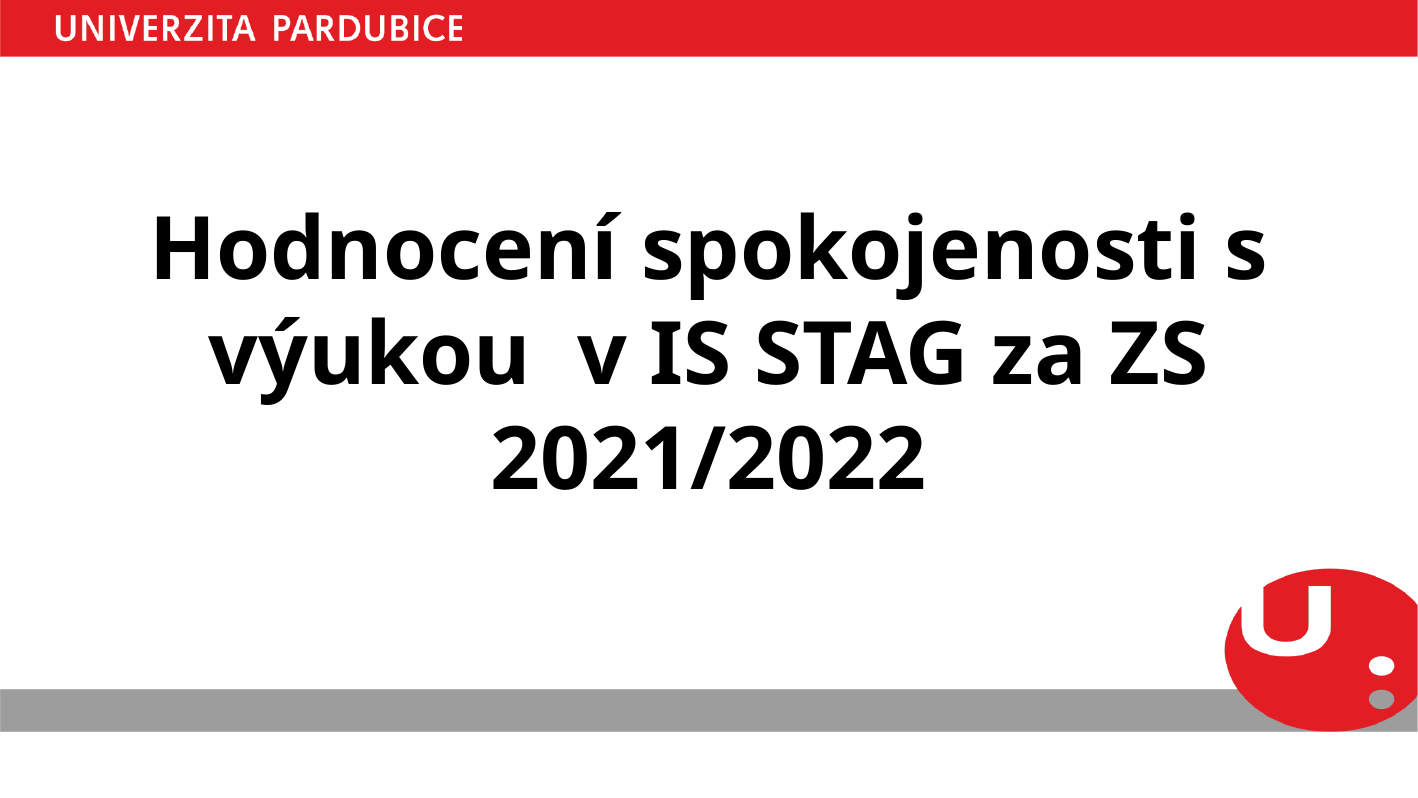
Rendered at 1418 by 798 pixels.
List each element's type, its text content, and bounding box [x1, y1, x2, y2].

title Hodnocení spokojenosti s výukou v IS STAG za ZS 2021/2022 [106, 247, 1312, 452]
picture [0, 0, 1418, 57]
picture [0, 568, 1418, 732]
